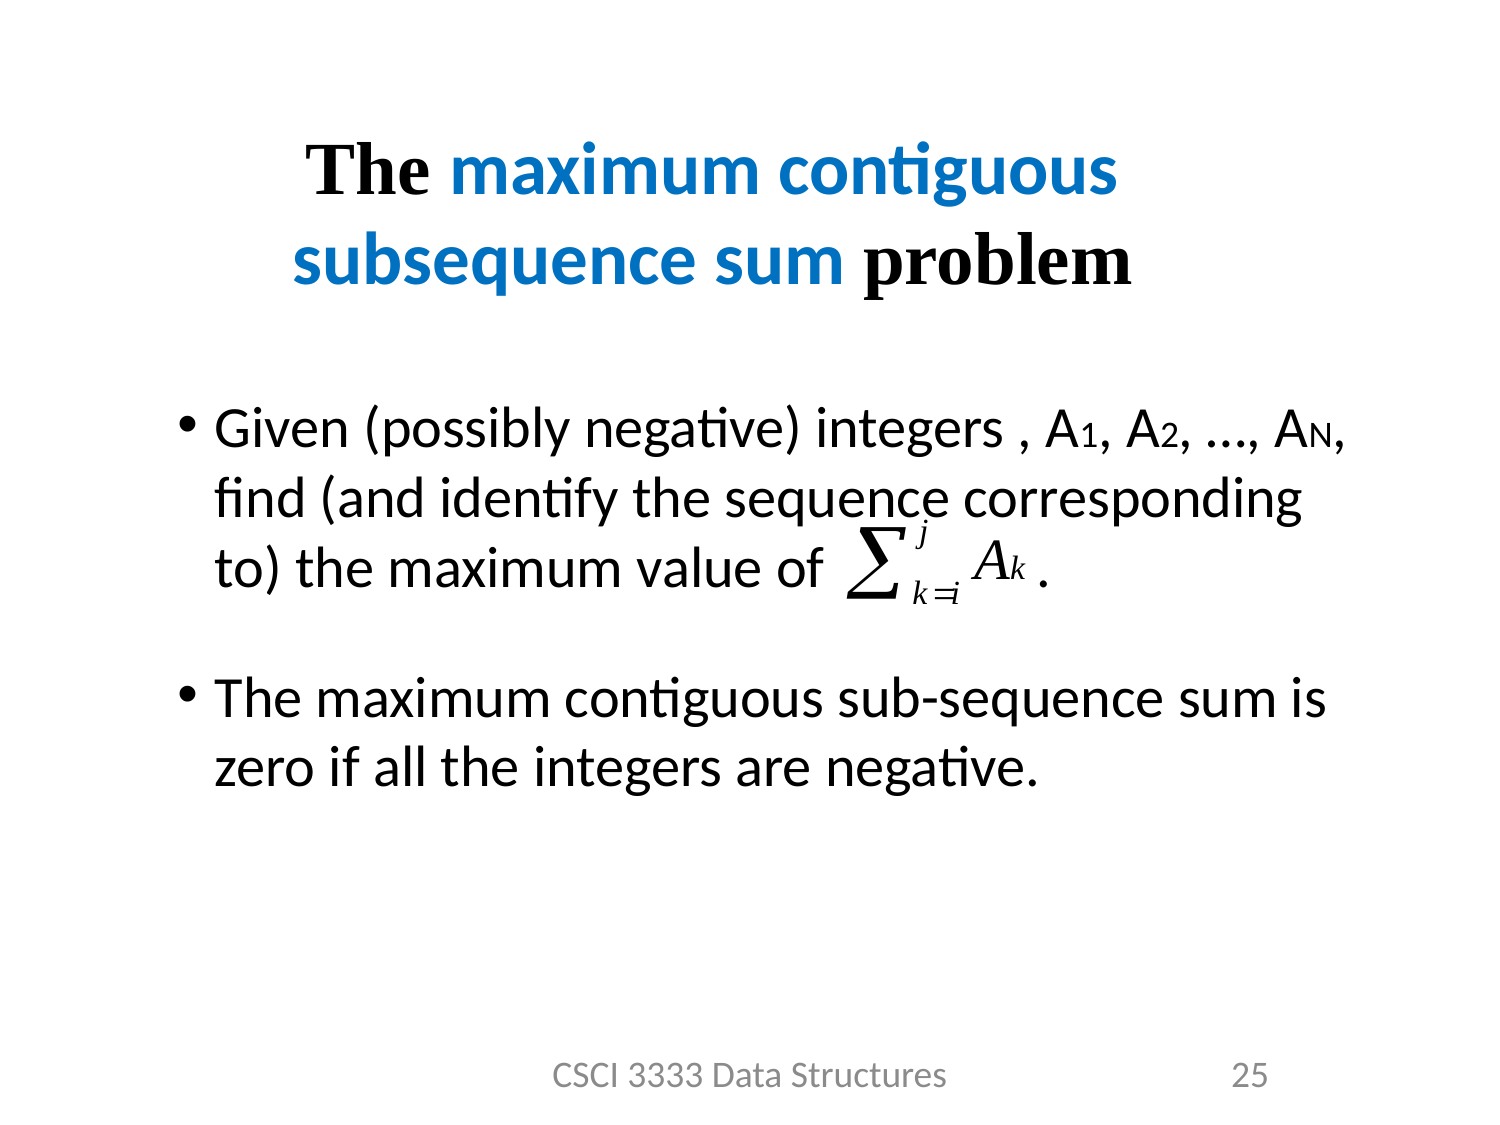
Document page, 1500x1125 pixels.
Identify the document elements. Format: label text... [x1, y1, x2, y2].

slide_number 25 [1074, 1042, 1425, 1103]
footer CSCI 3333 Data Structures [512, 1042, 988, 1103]
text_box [837, 506, 1038, 619]
text_box The maximum contiguous subsequence sum problem [99, 112, 1325, 308]
text_box Given (possibly negative) integers , A1, A2, …, AN, find (and identify the sequence corresponding to) the maximum value of . The maximum contiguous sub-sequence sum is zero if all the integers are negative. [162, 381, 1375, 806]
